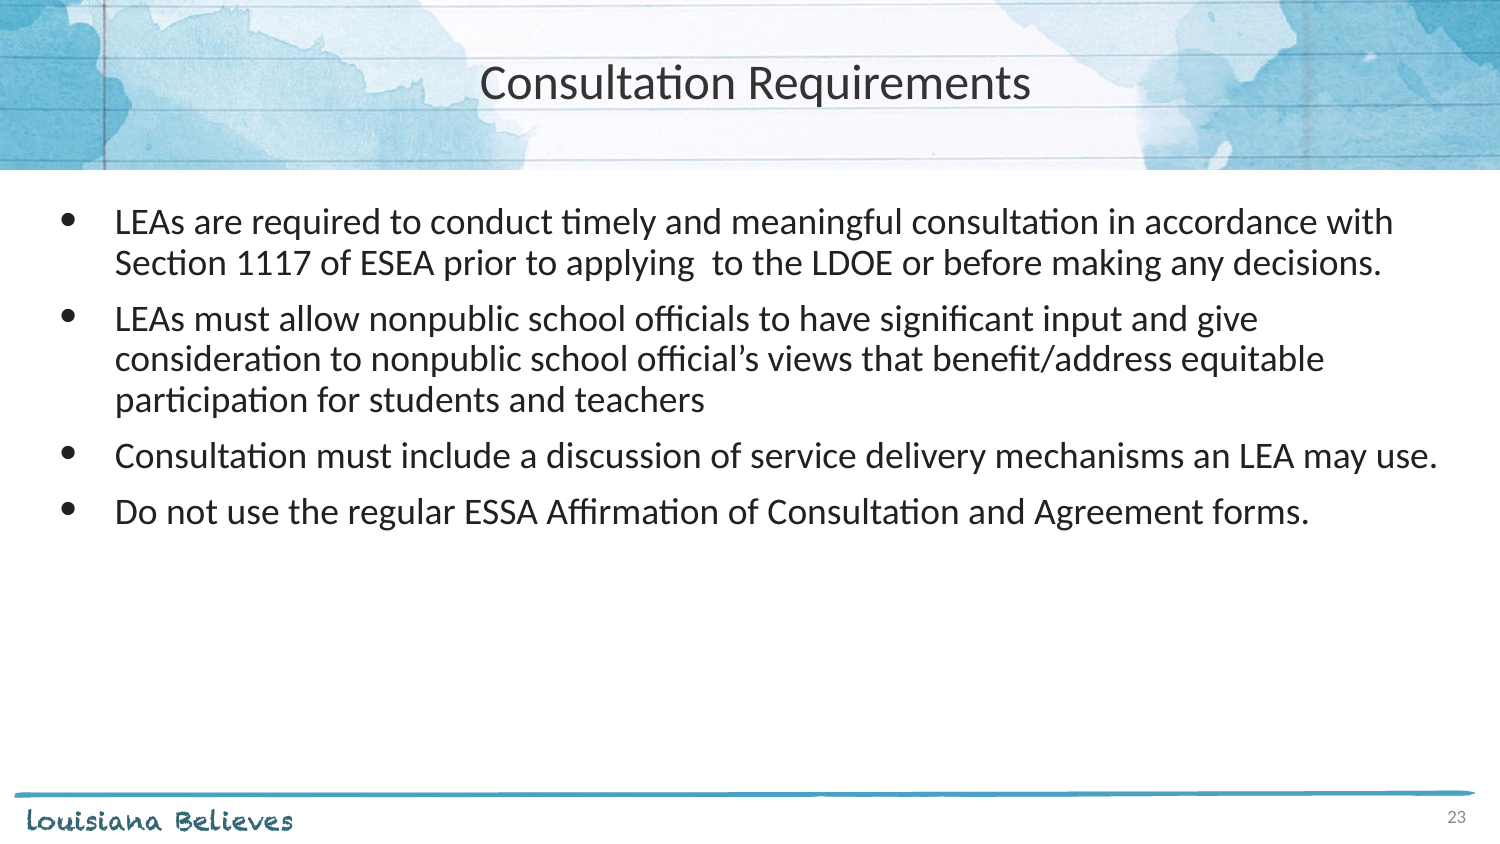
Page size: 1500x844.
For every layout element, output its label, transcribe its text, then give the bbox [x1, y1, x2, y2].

picture [0, 786, 1488, 844]
list LEAs are required to conduct timely and meaningful consultation in accordance with Section 1117 of ESEA prior to applying to the LDOE or before making any decisions. LEAs must allow nonpublic school officials to have significant input and give consideration to nonpublic school official’s views that benefit/address equitable participation for students and teachers Consultation must include a discussion of service delivery mechanisms an LEA may use. Do not use the regular ESSA Affirmation of Consultation and Agreement forms. [24, 187, 1475, 769]
title Consultation Requirements [0, 0, 1500, 170]
